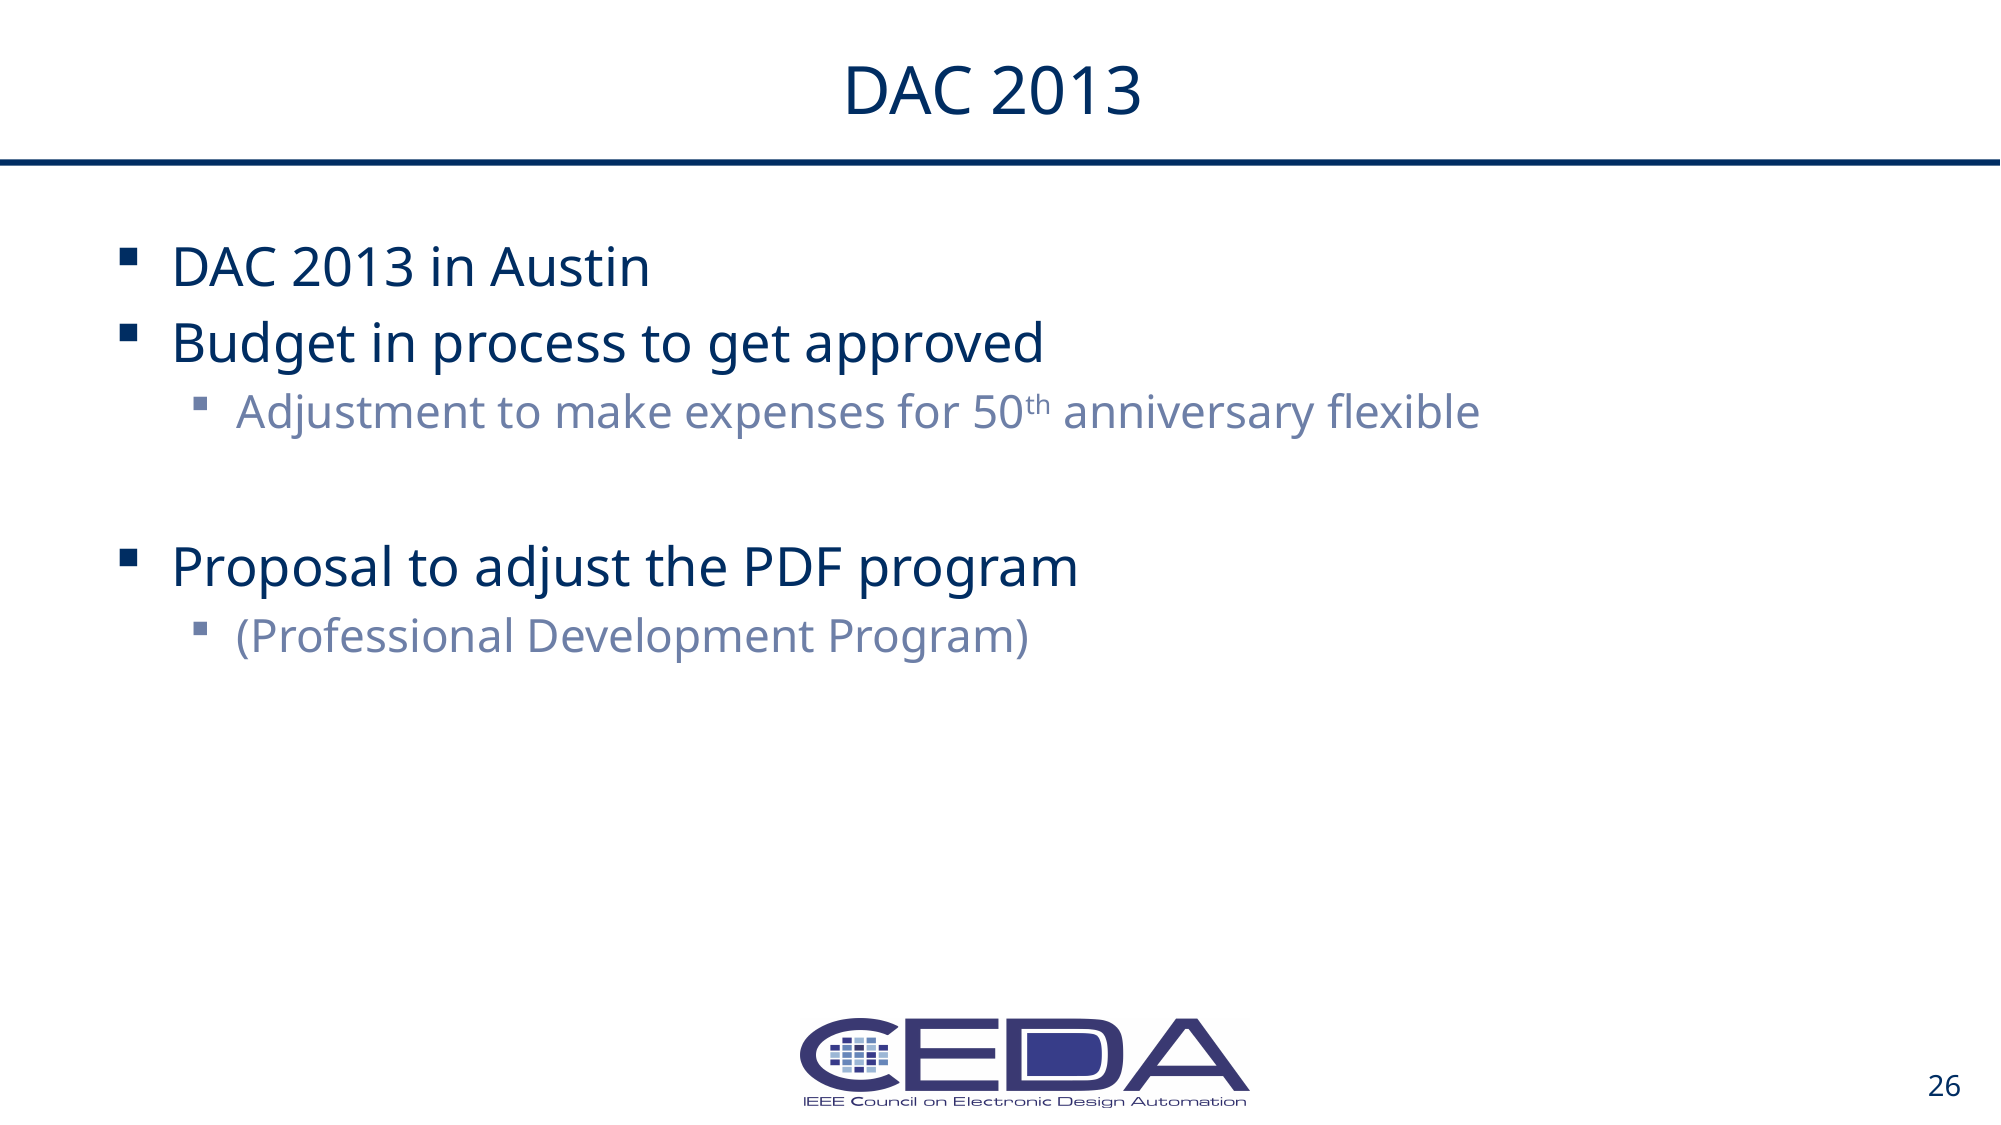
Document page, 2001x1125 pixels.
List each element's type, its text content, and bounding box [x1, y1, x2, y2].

slide_number 26 [1783, 1062, 1977, 1113]
picture [800, 1018, 1250, 1108]
list DAC 2013 in Austin Budget in process to get approved Adjustment to make expenses for 50th anniversary flexible Proposal to adjust the PDF program (Professional Development Program) [99, 224, 1900, 988]
title DAC 2013 [133, 12, 1853, 163]
